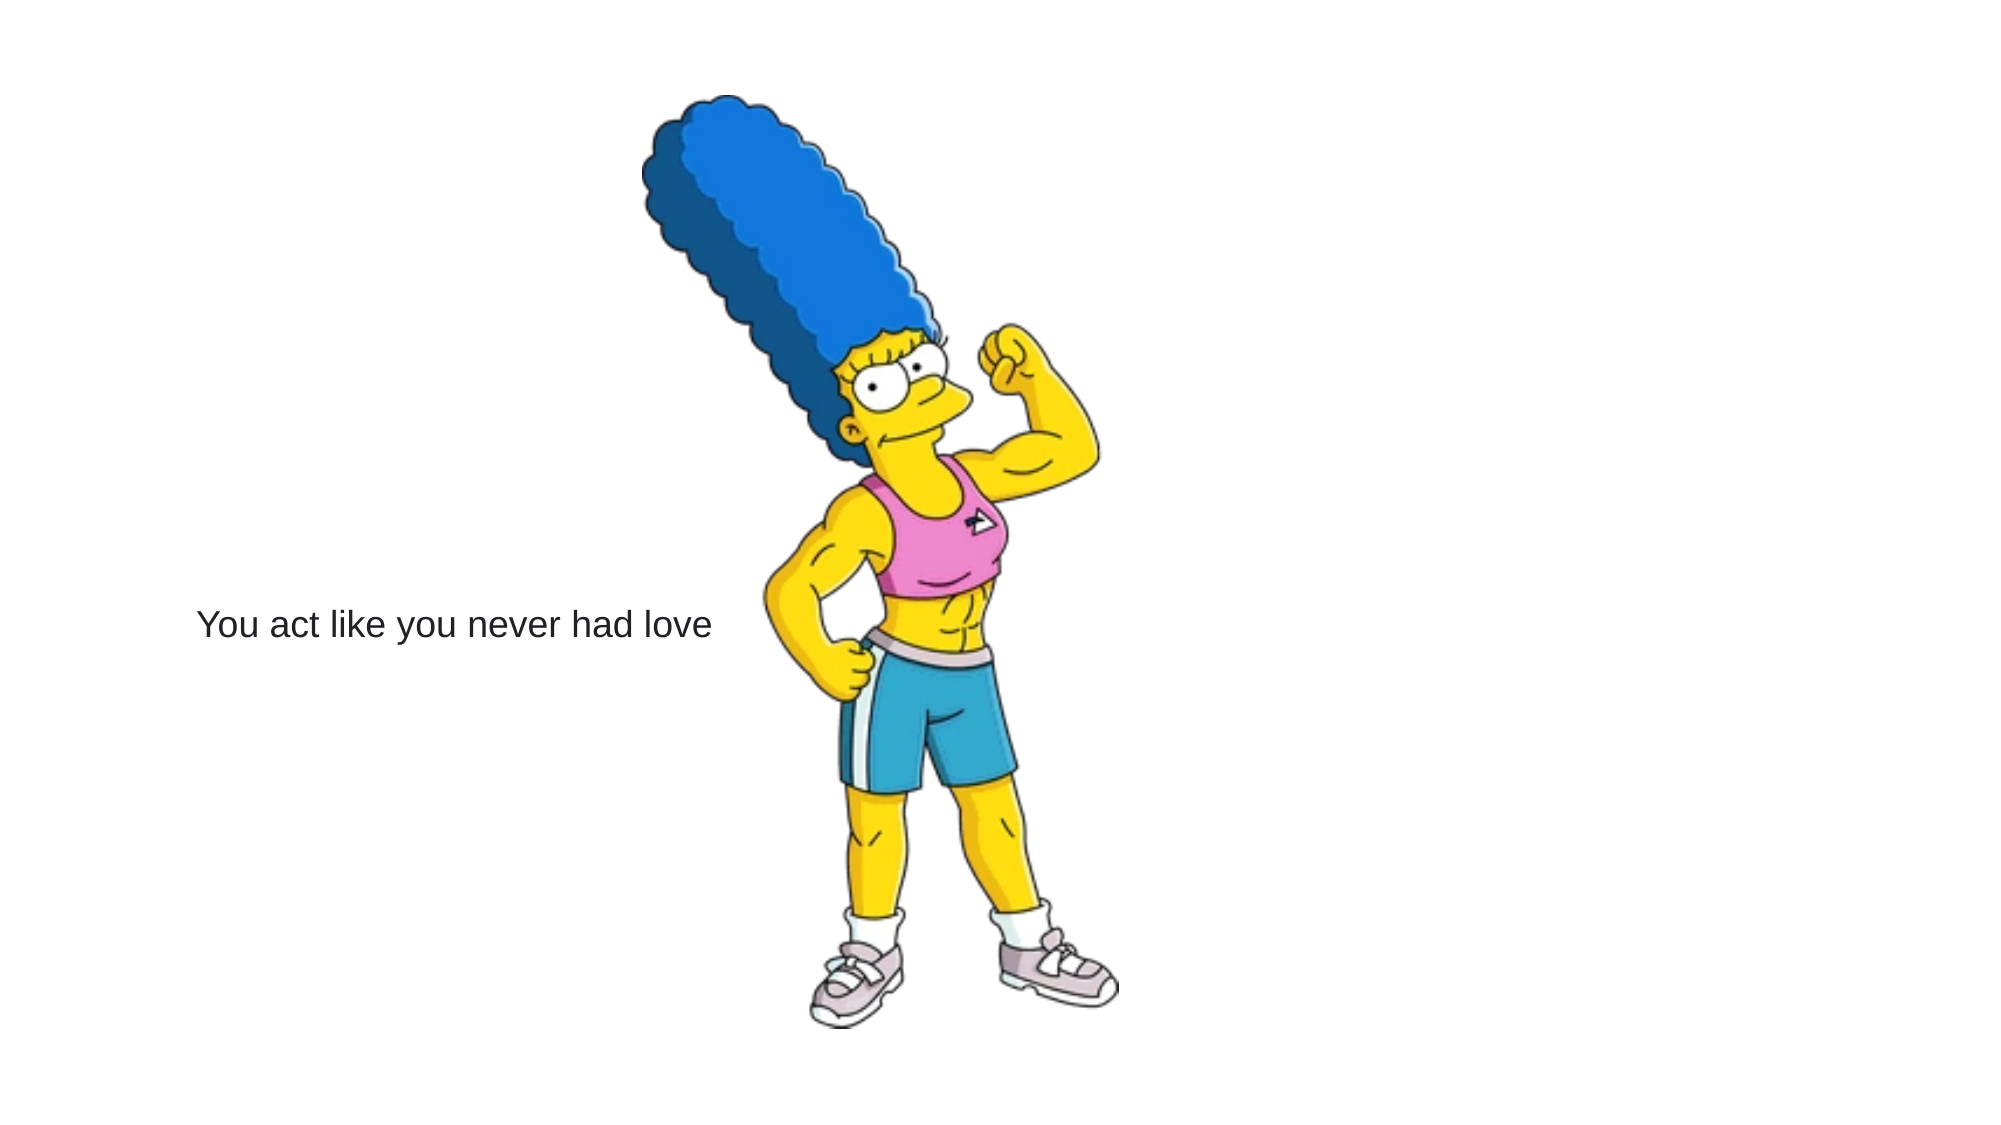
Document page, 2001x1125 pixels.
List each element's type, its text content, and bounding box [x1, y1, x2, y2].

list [642, 95, 1119, 1029]
text_box You act like you never had love [181, 592, 642, 653]
